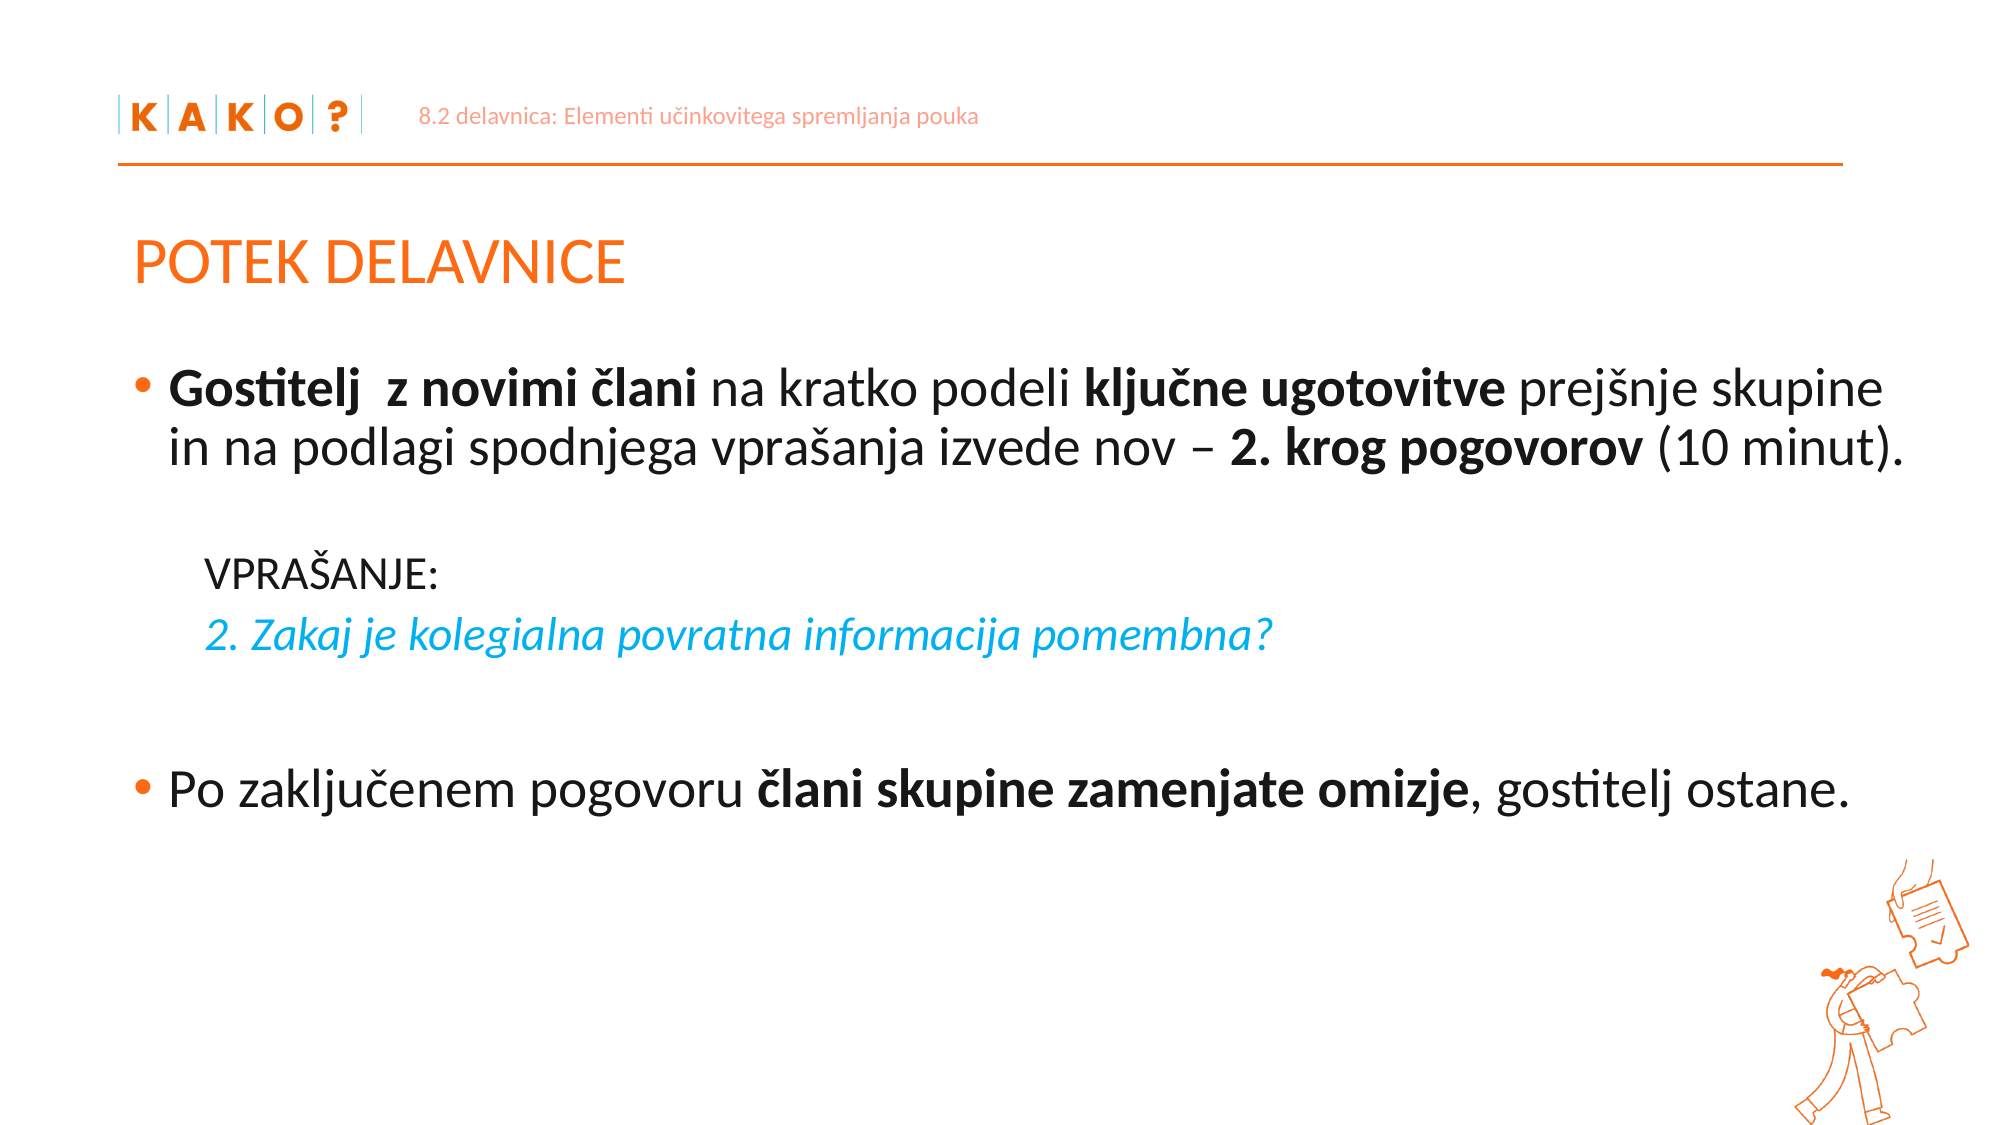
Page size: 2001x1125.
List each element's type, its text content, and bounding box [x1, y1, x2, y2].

picture [118, 94, 362, 134]
footer 8.2 delavnica: Elementi učinkovitega spremljanja pouka [403, 94, 1844, 135]
title POTEK DELAVNICE [118, 215, 1844, 306]
list Gostitelj z novimi člani na kratko podeli ključne ugotovitve prejšnje skupine in na podlagi spodnjega vprašanja izvede nov – 2. krog pogovorov (10 minut). VPRAŠANJE: 2. Zakaj je kolegialna povratna informacija pomembna? Po zaključenem pogovoru člani skupine zamenjate omizje, gostitelj ostane. [118, 350, 1926, 1065]
